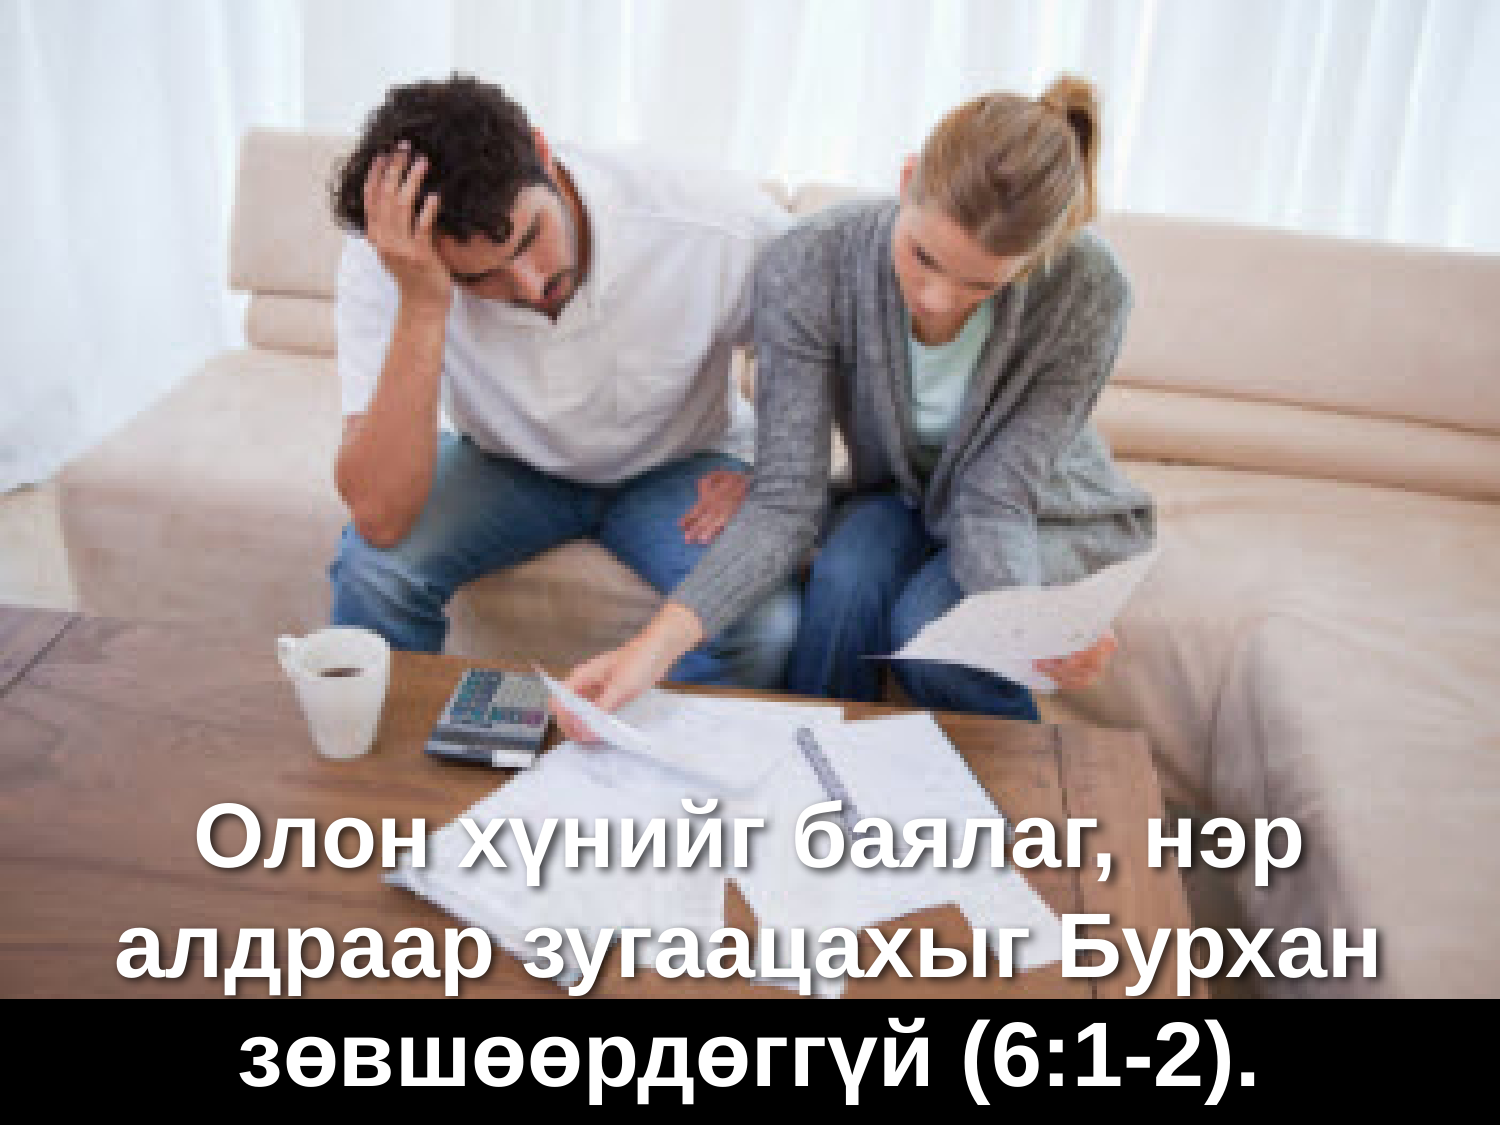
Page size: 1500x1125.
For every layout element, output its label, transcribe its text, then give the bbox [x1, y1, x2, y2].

title Олон хүнийг баялаг, нэр алдраар зугаацахыг Бурхан зөвшөөрдөггүй (6:1-2). [0, 1006, 1500, 1106]
picture [0, 0, 1500, 999]
